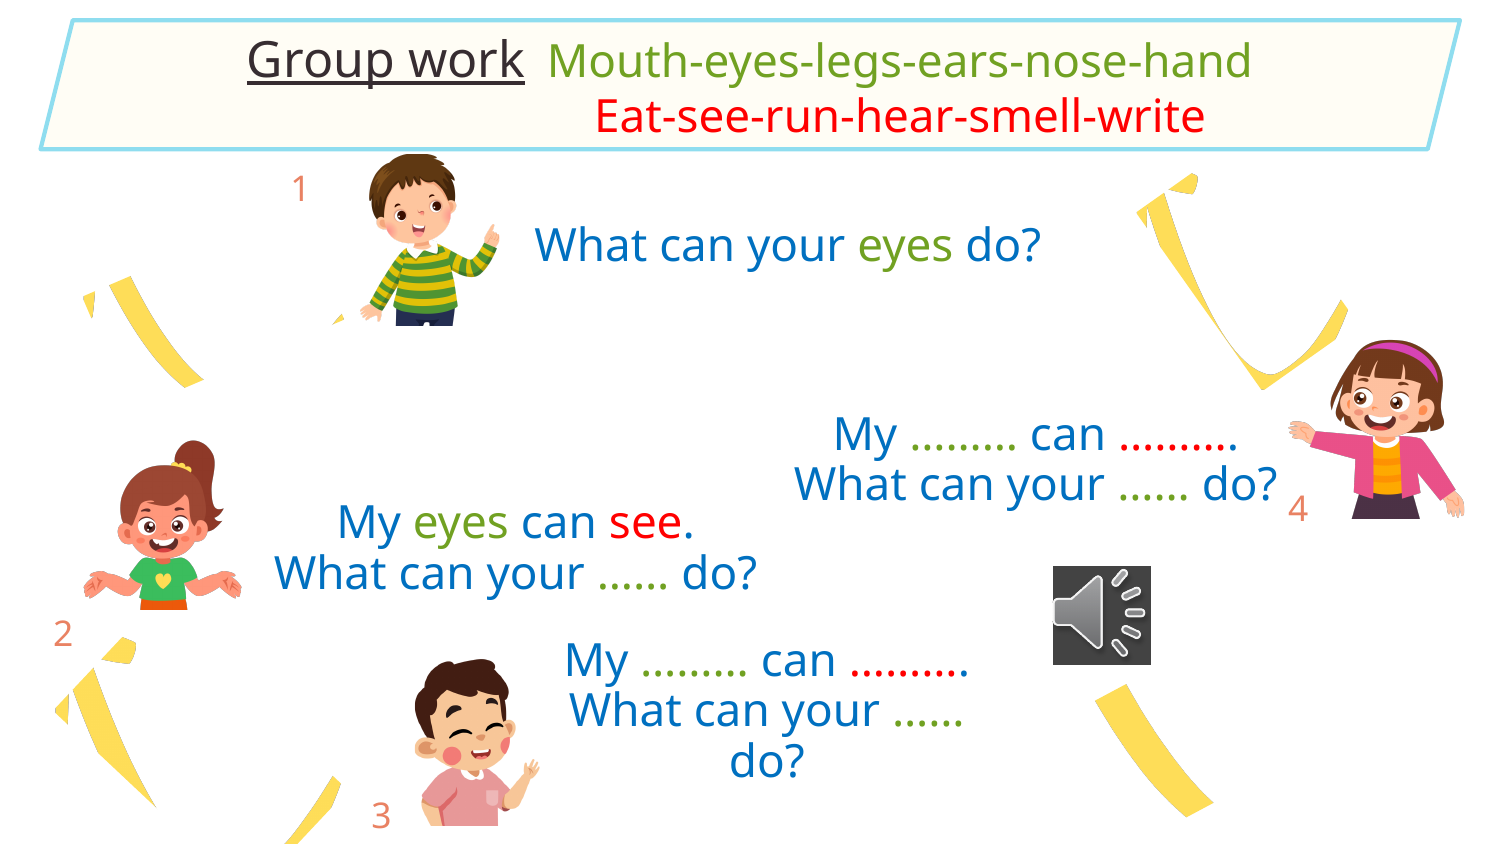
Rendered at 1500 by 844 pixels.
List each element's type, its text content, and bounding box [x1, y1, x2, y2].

text_box [82, 435, 243, 610]
text_box My eyes can see. What can your …… do? [239, 496, 792, 599]
picture [1051, 565, 1153, 666]
text_box [52, 605, 349, 844]
text_box 4 [1287, 479, 1309, 529]
text_box [82, 207, 345, 411]
text_box What can your eyes do? [516, 220, 1060, 272]
text_box My ……… can ………. What can your …… do? [539, 634, 995, 787]
text_box 3 [371, 786, 392, 836]
text_box [414, 659, 540, 826]
text_box Group work Mouth-eyes-legs-ears-nose-hand Eat-see-run-hear-smell-write [38, 18, 1462, 152]
text_box My ……… can ………. What can your …… do? [762, 408, 1309, 510]
text_box 1 [290, 159, 310, 209]
text_box [1135, 152, 1358, 392]
text_box [360, 154, 500, 326]
text_box 2 [53, 603, 73, 654]
text_box [1036, 549, 1448, 844]
text_box [1288, 325, 1465, 519]
